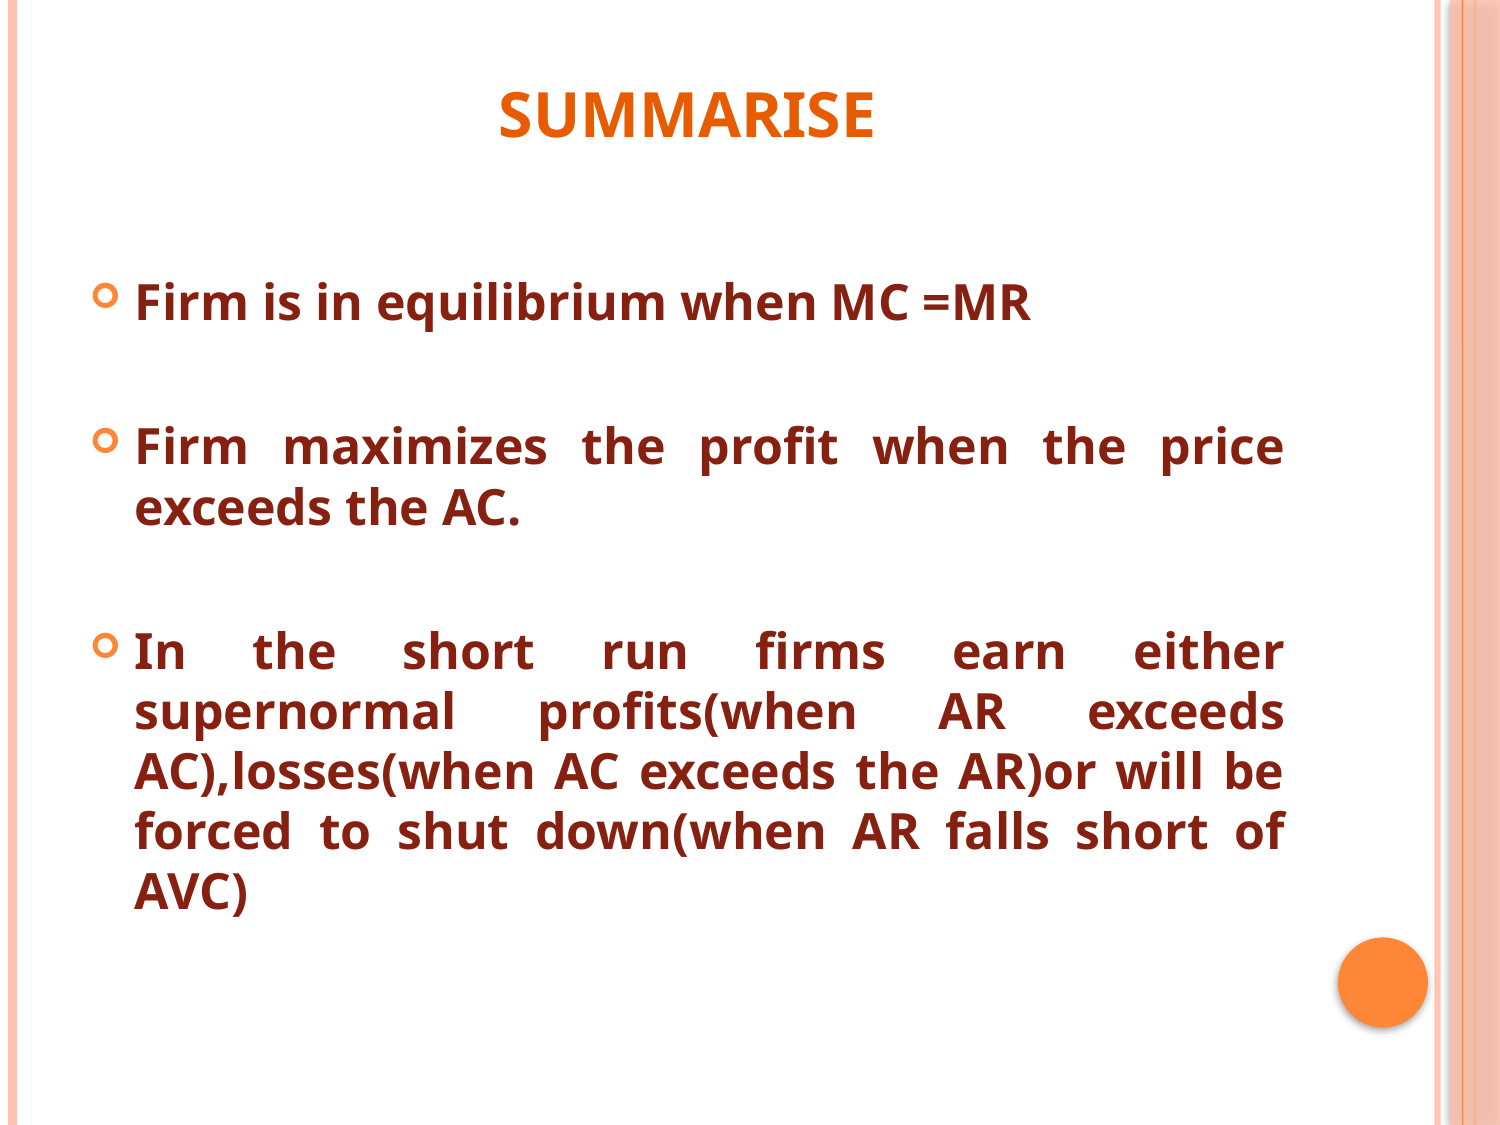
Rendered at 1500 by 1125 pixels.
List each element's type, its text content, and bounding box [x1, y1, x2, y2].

title Summarise [75, 45, 1300, 233]
list Firm is in equilibrium when MC =MR Firm maximizes the profit when the price exceeds the AC. In the short run firms earn either supernormal profits(when AR exceeds AC),losses(when AC exceeds the AR)or will be forced to shut down(when AR falls short of AVC) [75, 262, 1300, 1062]
